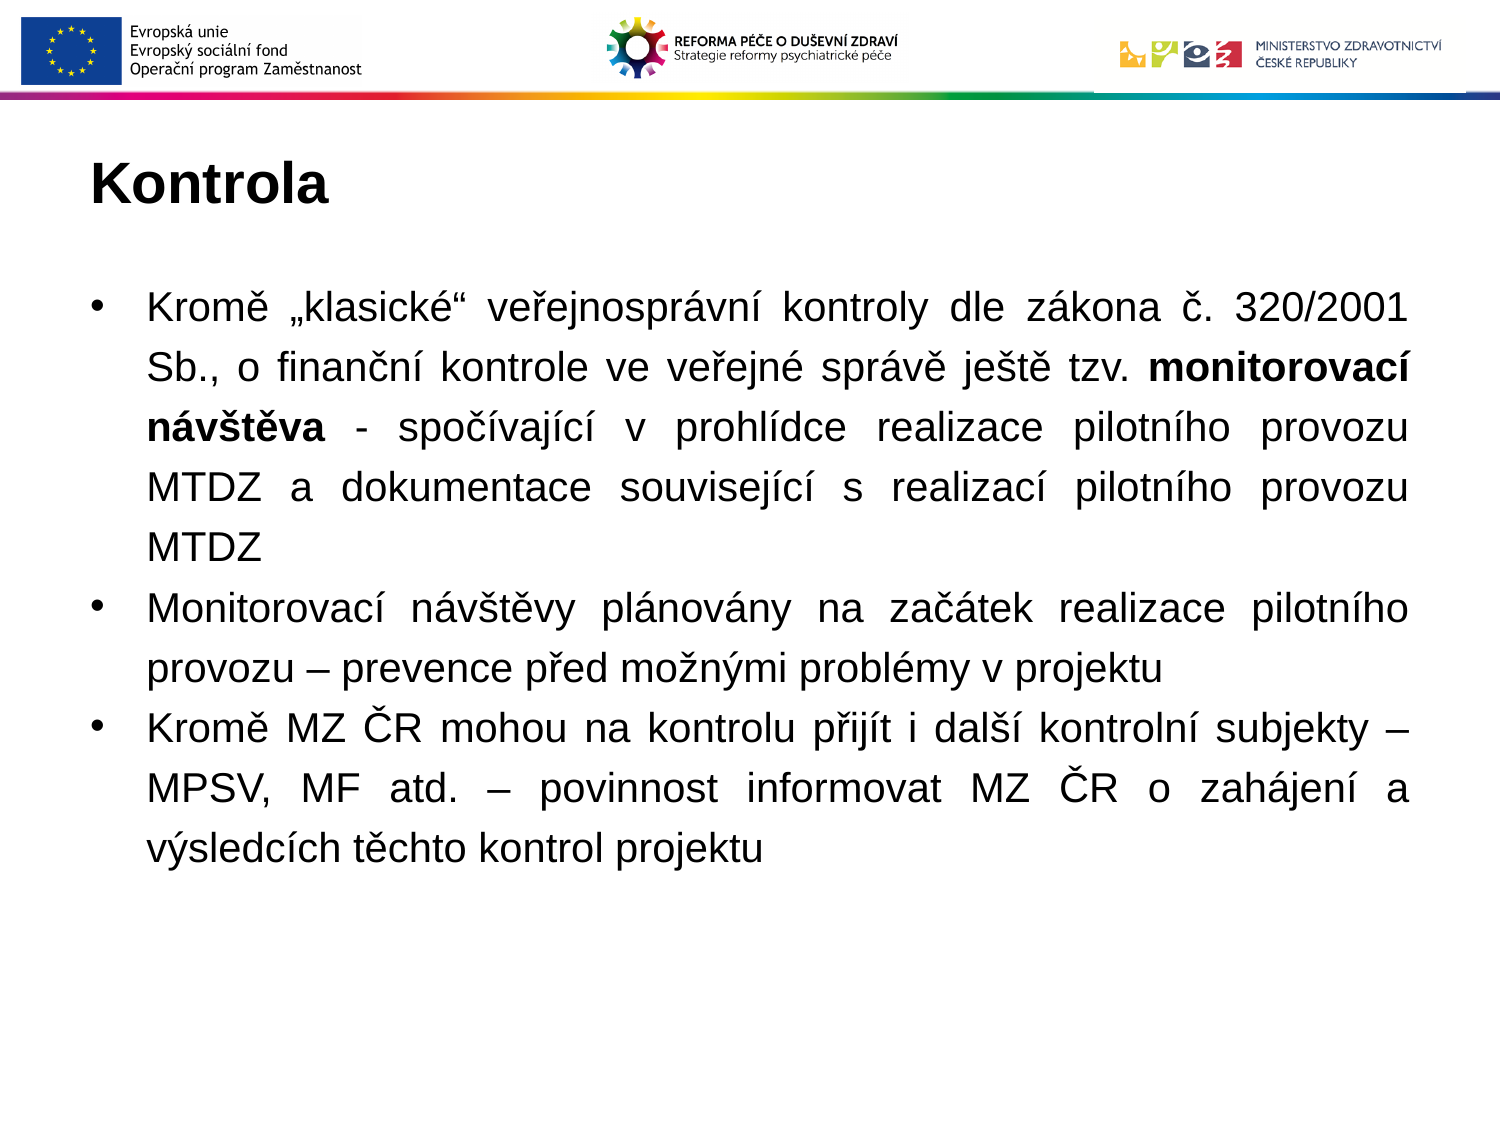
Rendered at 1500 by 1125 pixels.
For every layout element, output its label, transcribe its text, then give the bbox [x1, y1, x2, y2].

list Kromě „klasické“ veřejnosprávní kontroly dle zákona č. 320/2001 Sb., o finanční kontrole ve veřejné správě ještě tzv. monitorovací návštěva - spočívající v prohlídce realizace pilotního provozu MTDZ a dokumentace související s realizací pilotního provozu MTDZ Monitorovací návštěvy plánovány na začátek realizace pilotního provozu – prevence před možnými problémy v projektu Kromě MZ ČR mohou na kontrolu přijít i další kontrolní subjekty – MPSV, MF atd. – povinnost informovat MZ ČR o zahájení a výsledcích těchto kontrol projektu [75, 262, 1425, 1005]
picture [19, 15, 362, 87]
title Kontrola [75, 109, 1128, 246]
picture [0, 15, 1500, 100]
picture [591, 12, 909, 83]
